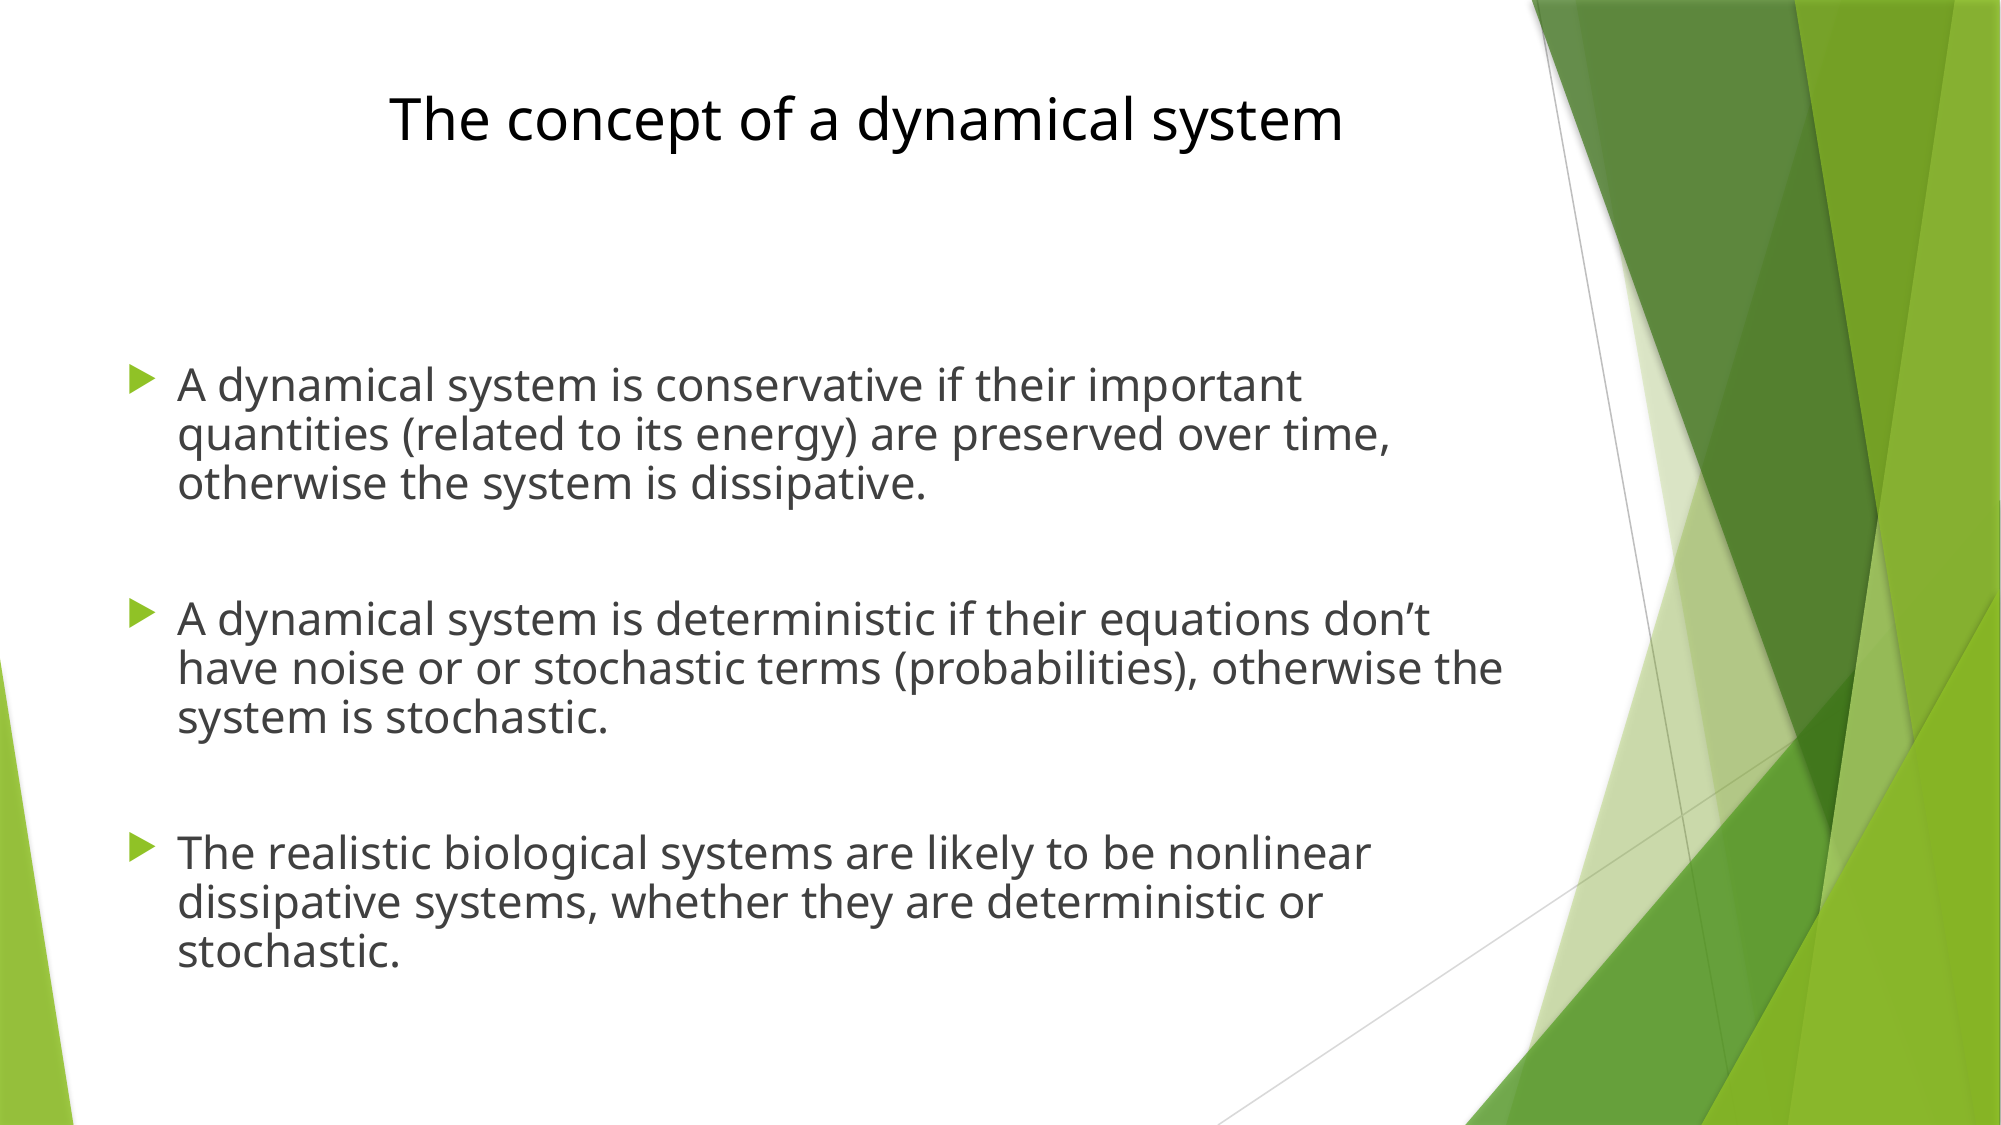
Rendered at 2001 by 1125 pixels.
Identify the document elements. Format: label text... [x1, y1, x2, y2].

list A dynamical system is conservative if their important quantities (related to its energy) are preserved over time, otherwise the system is dissipative. A dynamical system is deterministic if their equations don’t have noise or or stochastic terms (probabilities), otherwise the system is stochastic. The realistic biological systems are likely to be nonlinear dissipative systems, whether they are deterministic or stochastic. [111, 354, 1522, 992]
text_box The concept of a dynamical system [375, 75, 1688, 160]
